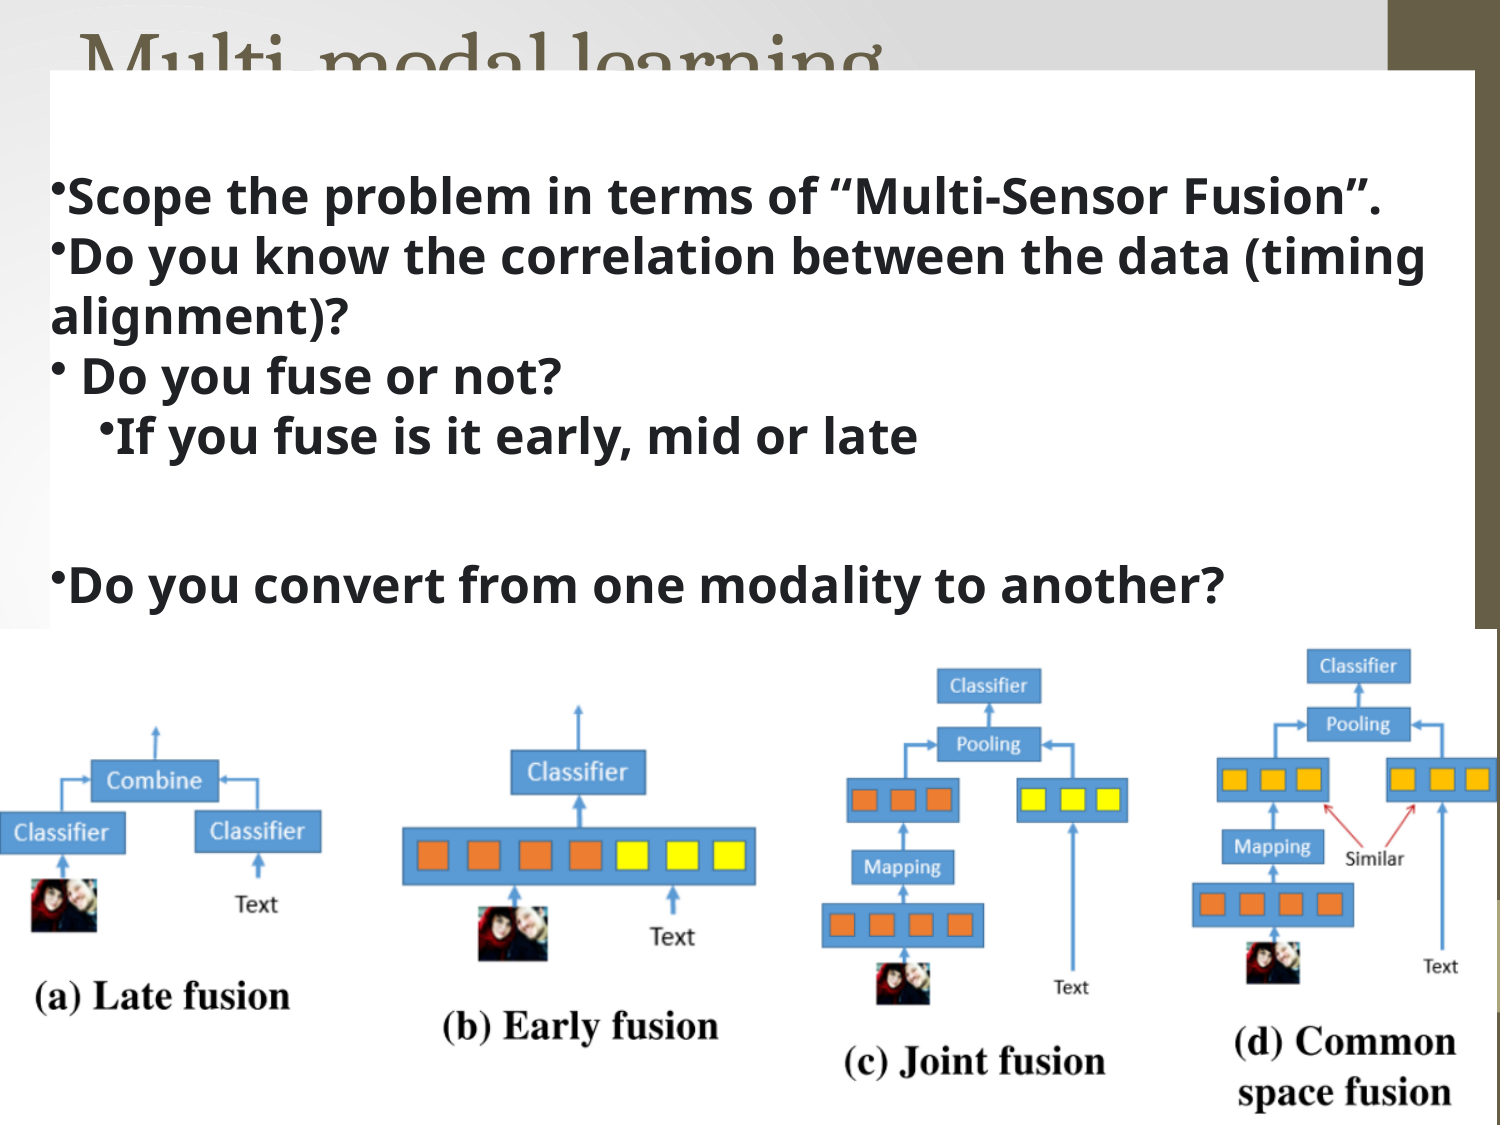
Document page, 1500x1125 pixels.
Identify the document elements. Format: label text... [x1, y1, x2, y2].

picture [0, 629, 1498, 1125]
list Scope the problem in terms of “Multi-Sensor Fusion”. Do you know the correlation between the data (timing alignment)? Do you fuse or not? If you fuse is it early, mid or late Do you convert from one modality to another? [50, 70, 1475, 622]
title Multi-modal learning [62, 12, 1313, 70]
